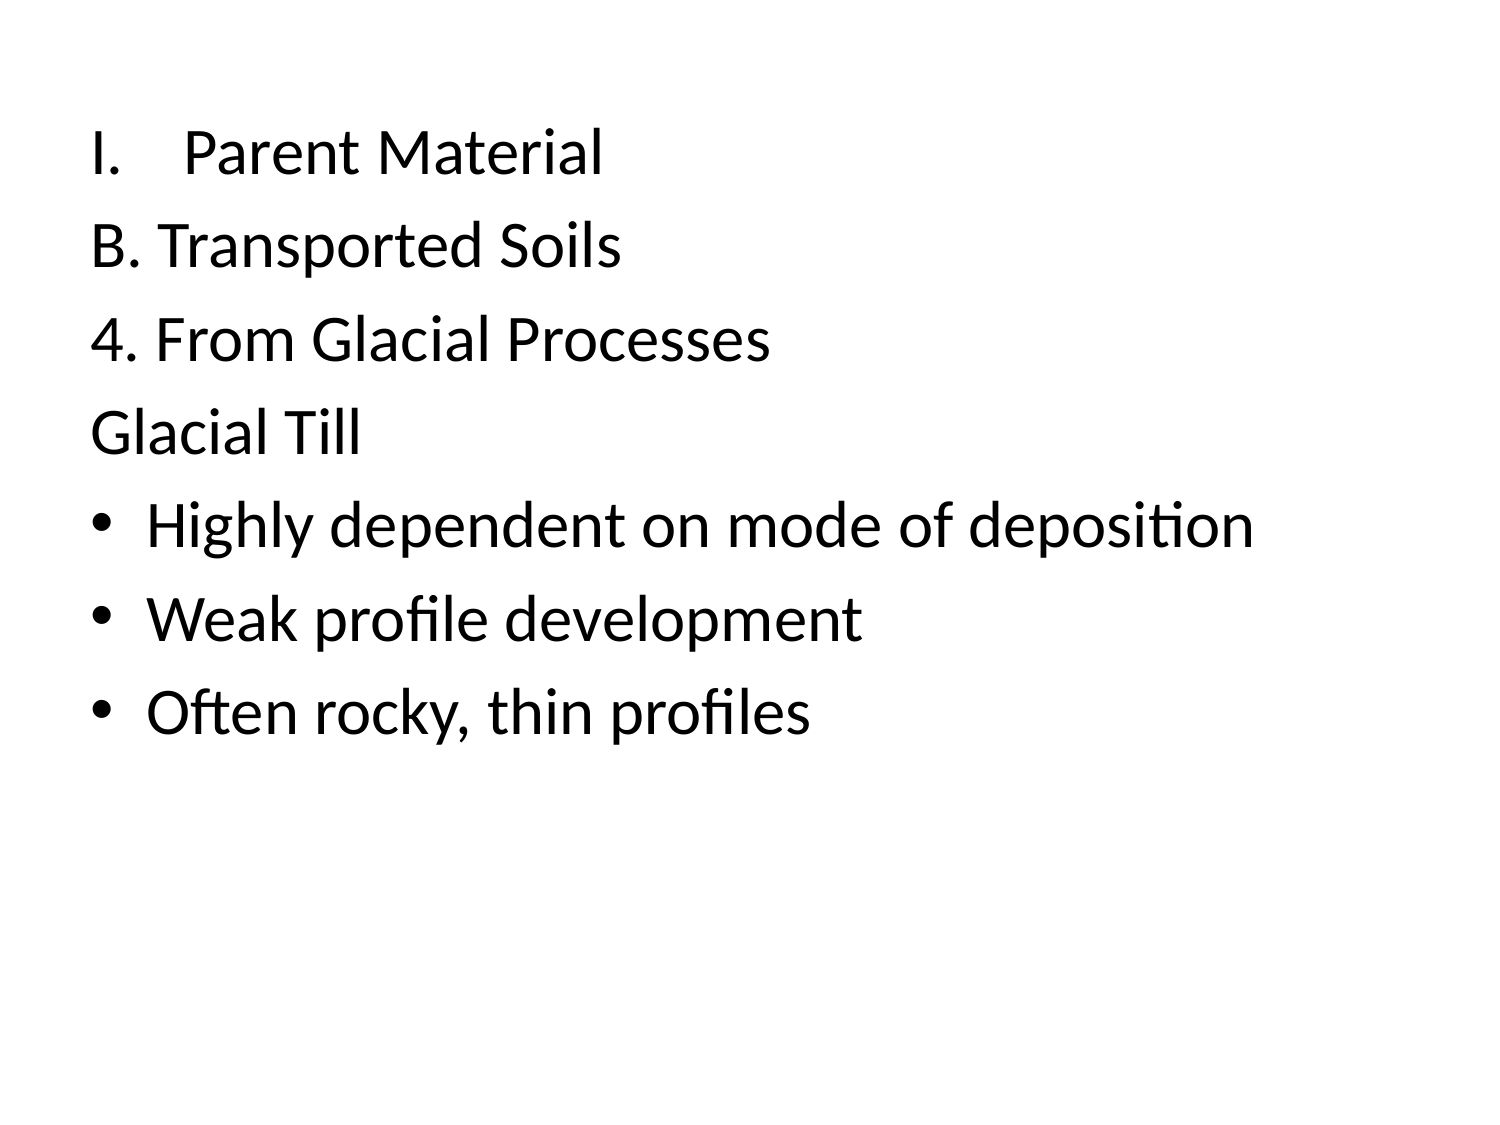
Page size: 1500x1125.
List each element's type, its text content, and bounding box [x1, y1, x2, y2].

text_box Parent Material B. Transported Soils 4. From Glacial Processes Glacial Till Highly dependent on mode of deposition Weak profile development Often rocky, thin profiles [74, 99, 1425, 843]
